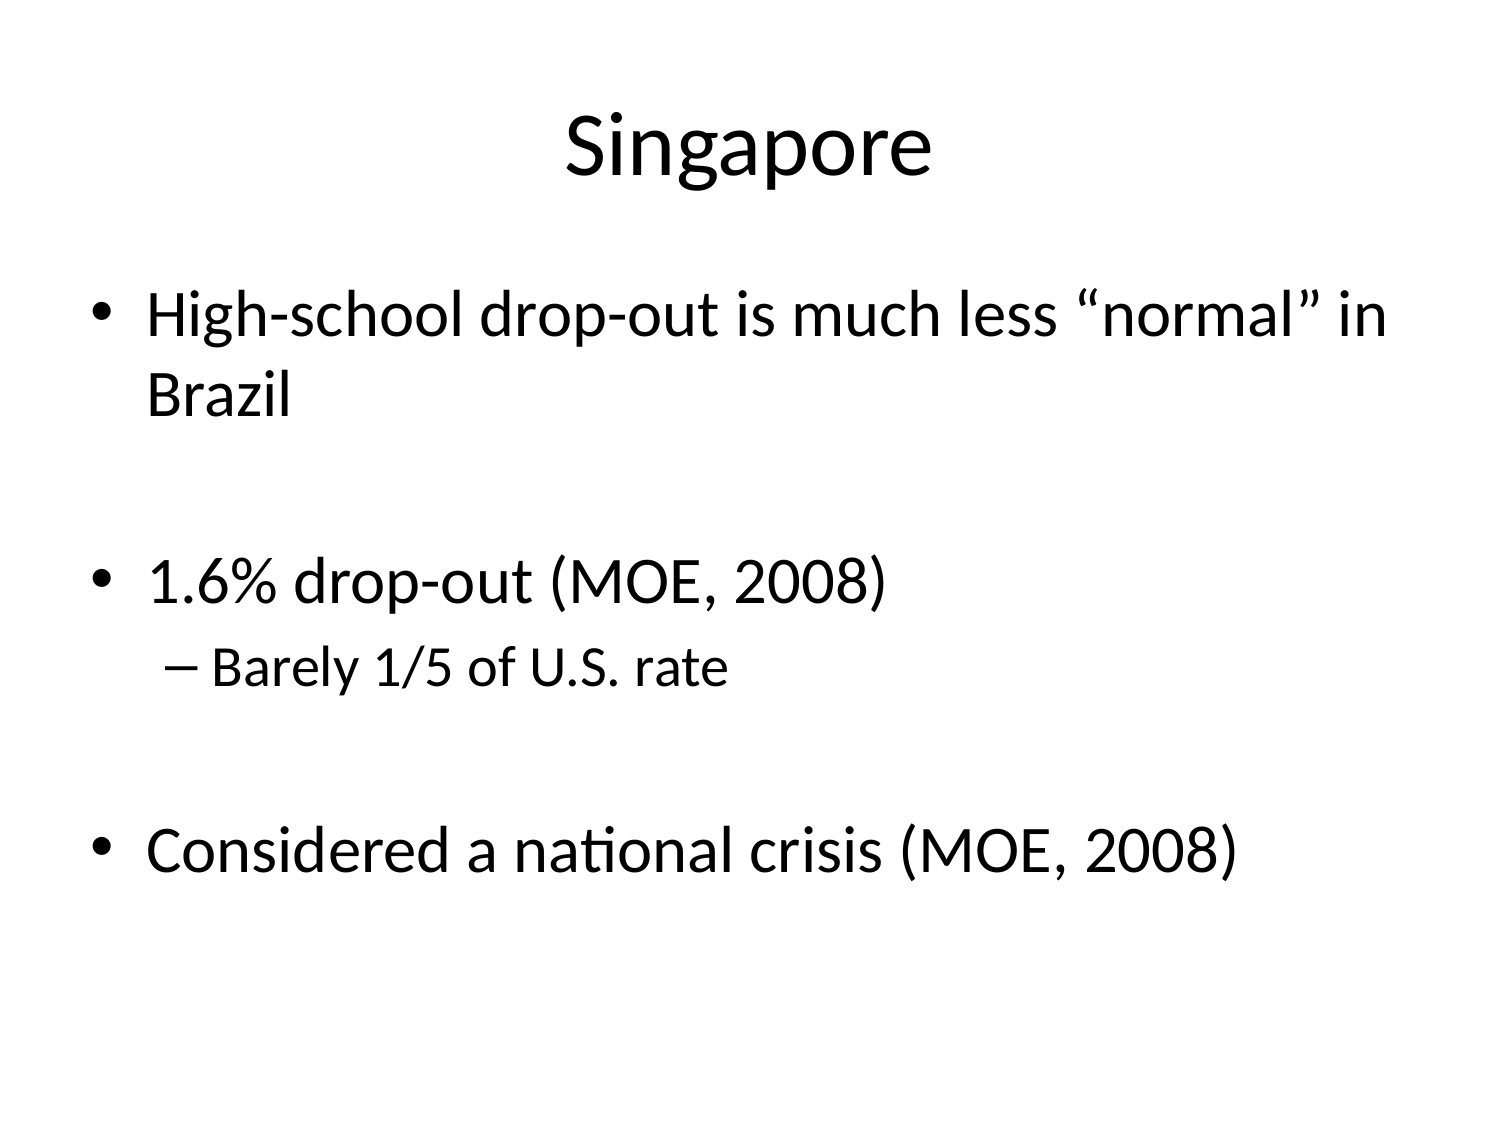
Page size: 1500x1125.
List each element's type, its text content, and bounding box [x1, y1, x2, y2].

list High-school drop-out is much less “normal” in Brazil 1.6% drop-out (MOE, 2008) Barely 1/5 of U.S. rate Considered a national crisis (MOE, 2008) [75, 262, 1425, 1005]
title Singapore [75, 45, 1425, 233]
